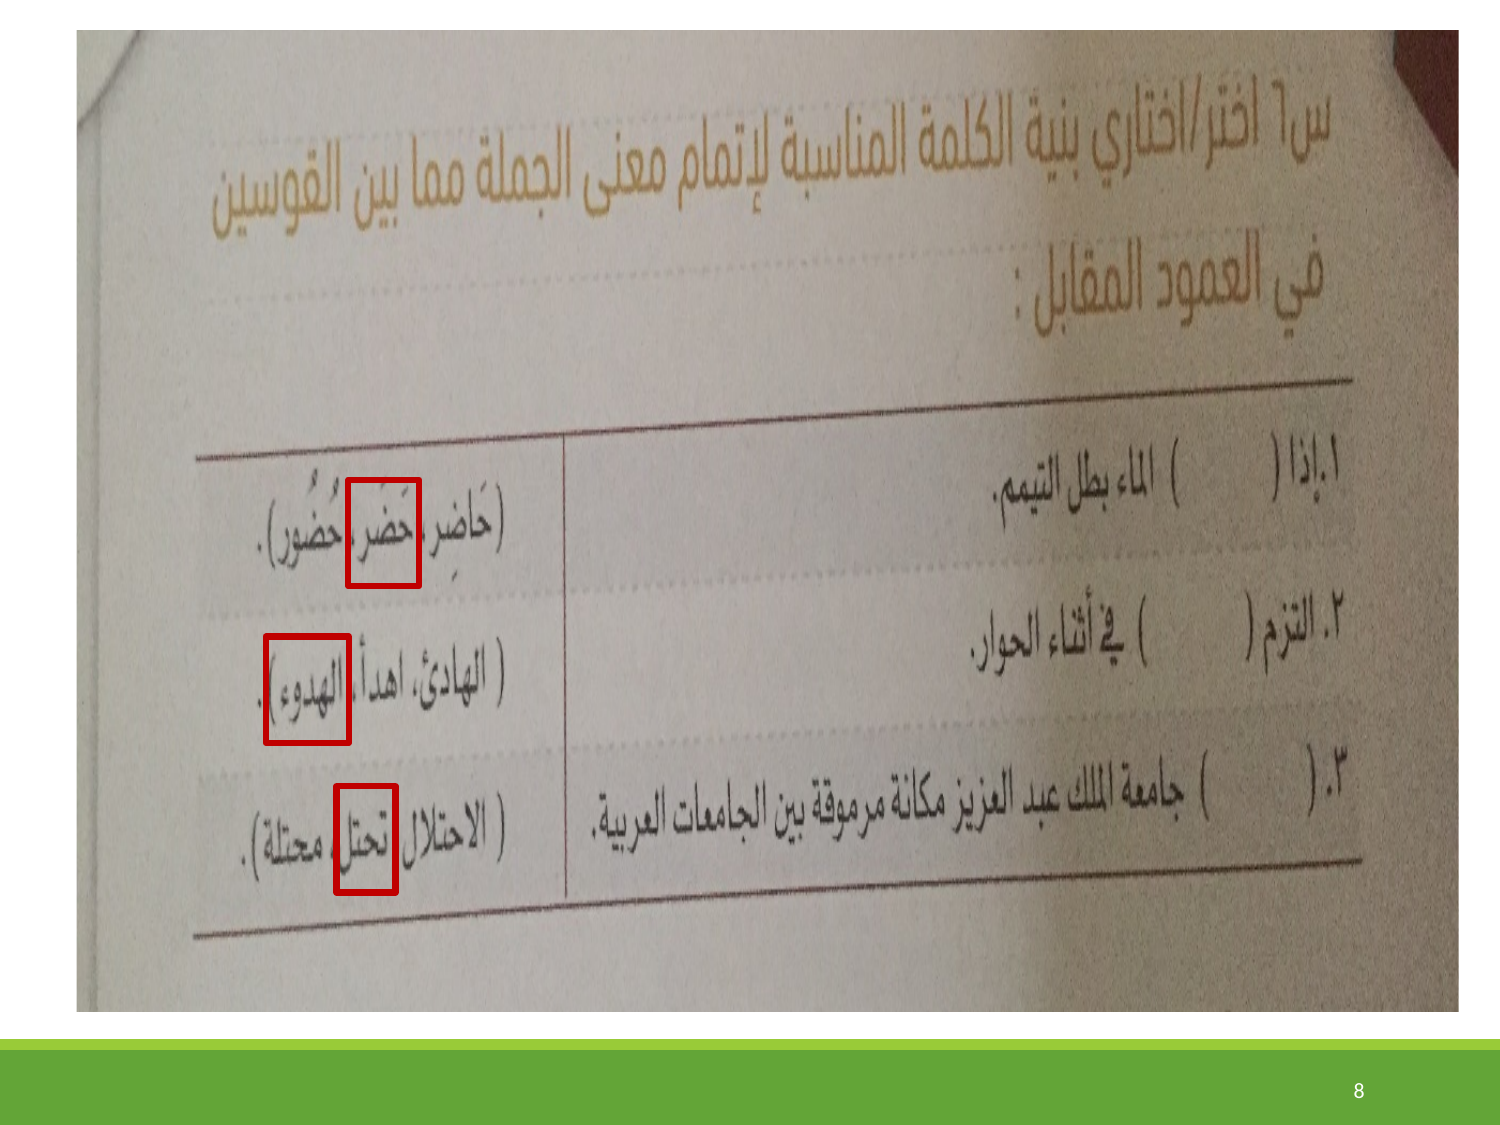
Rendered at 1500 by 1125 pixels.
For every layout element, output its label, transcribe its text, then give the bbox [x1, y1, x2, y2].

slide_number 8 [1218, 1059, 1380, 1120]
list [76, 30, 1460, 1012]
